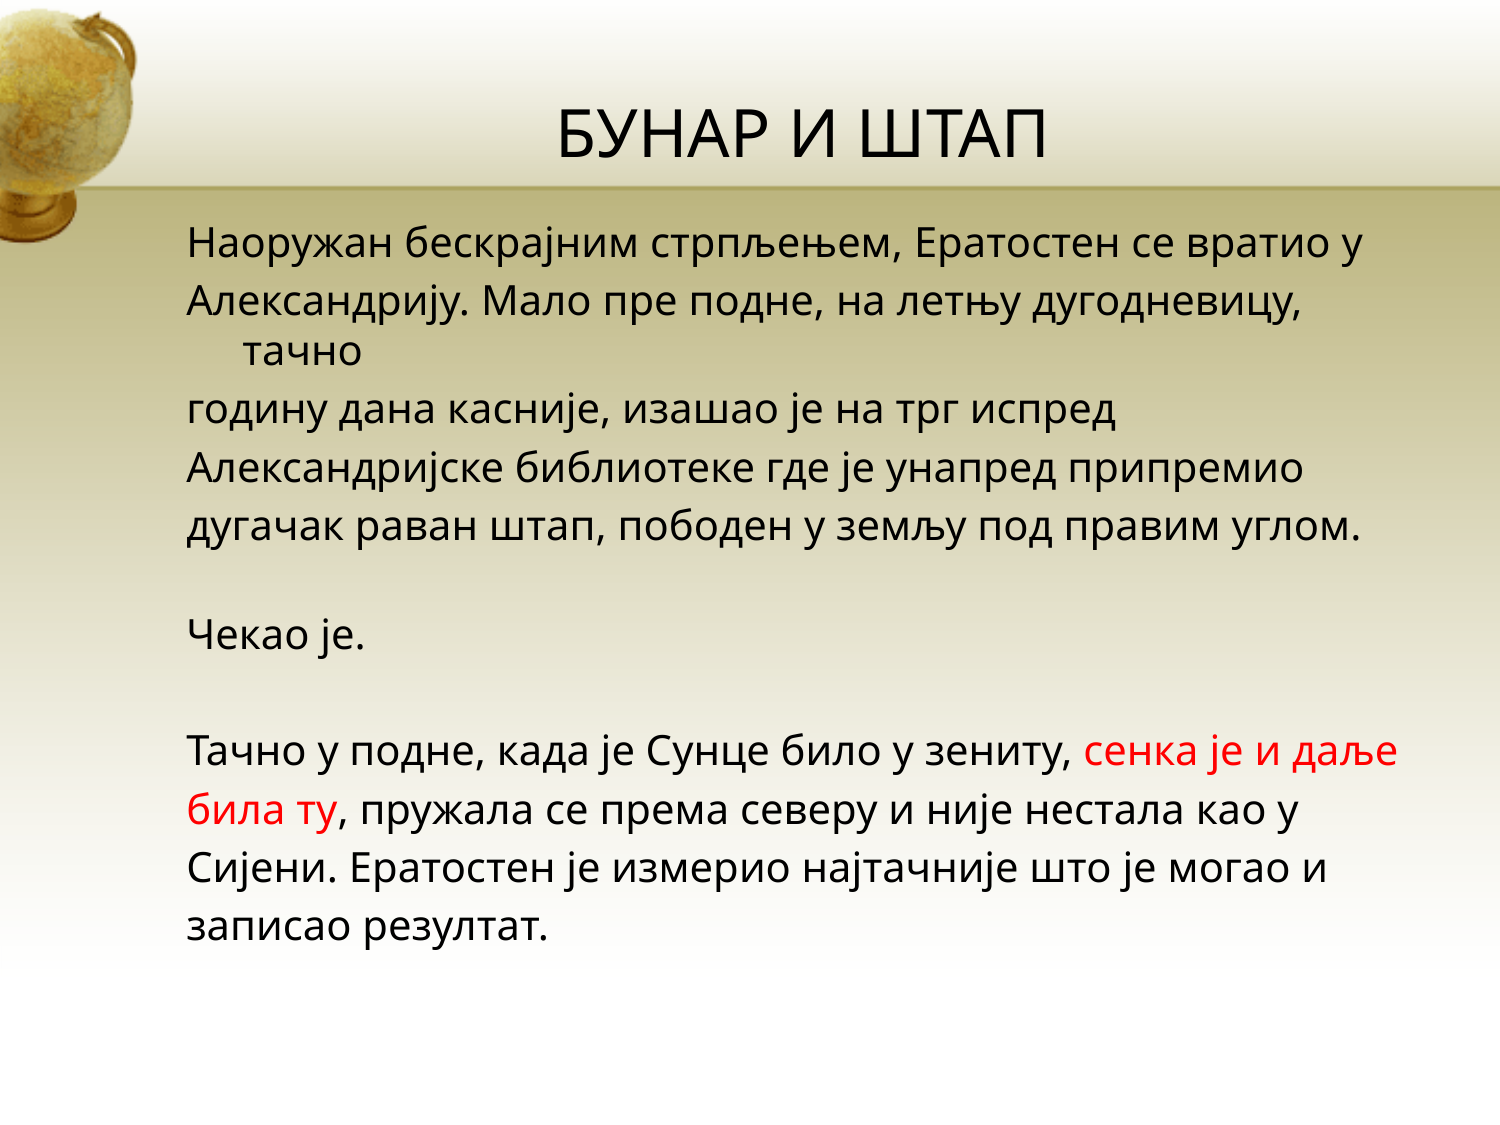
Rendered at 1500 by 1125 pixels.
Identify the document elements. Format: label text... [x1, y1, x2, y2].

list Наоружан бескрајним стрпљењем, Ератостен се вратио у Александрију. Мало пре подне, на летњу дугодневицу, тачно годину дана касније, изашао је на трг испред Александријске библиотеке где је унапред припремио дугачак раван штап, пободен у земљу под правим углом. Чекао је. Тачно у подне, када је Сунце било у зениту, сенка је и даље била ту, пружала се према северу и није нестала као у Сијени. Ератостен је измерио најтачније што је могао и записао резултат. [170, 207, 1436, 1065]
picture [0, 0, 1500, 1125]
title БУНАР И ШТАП [170, 36, 1436, 179]
